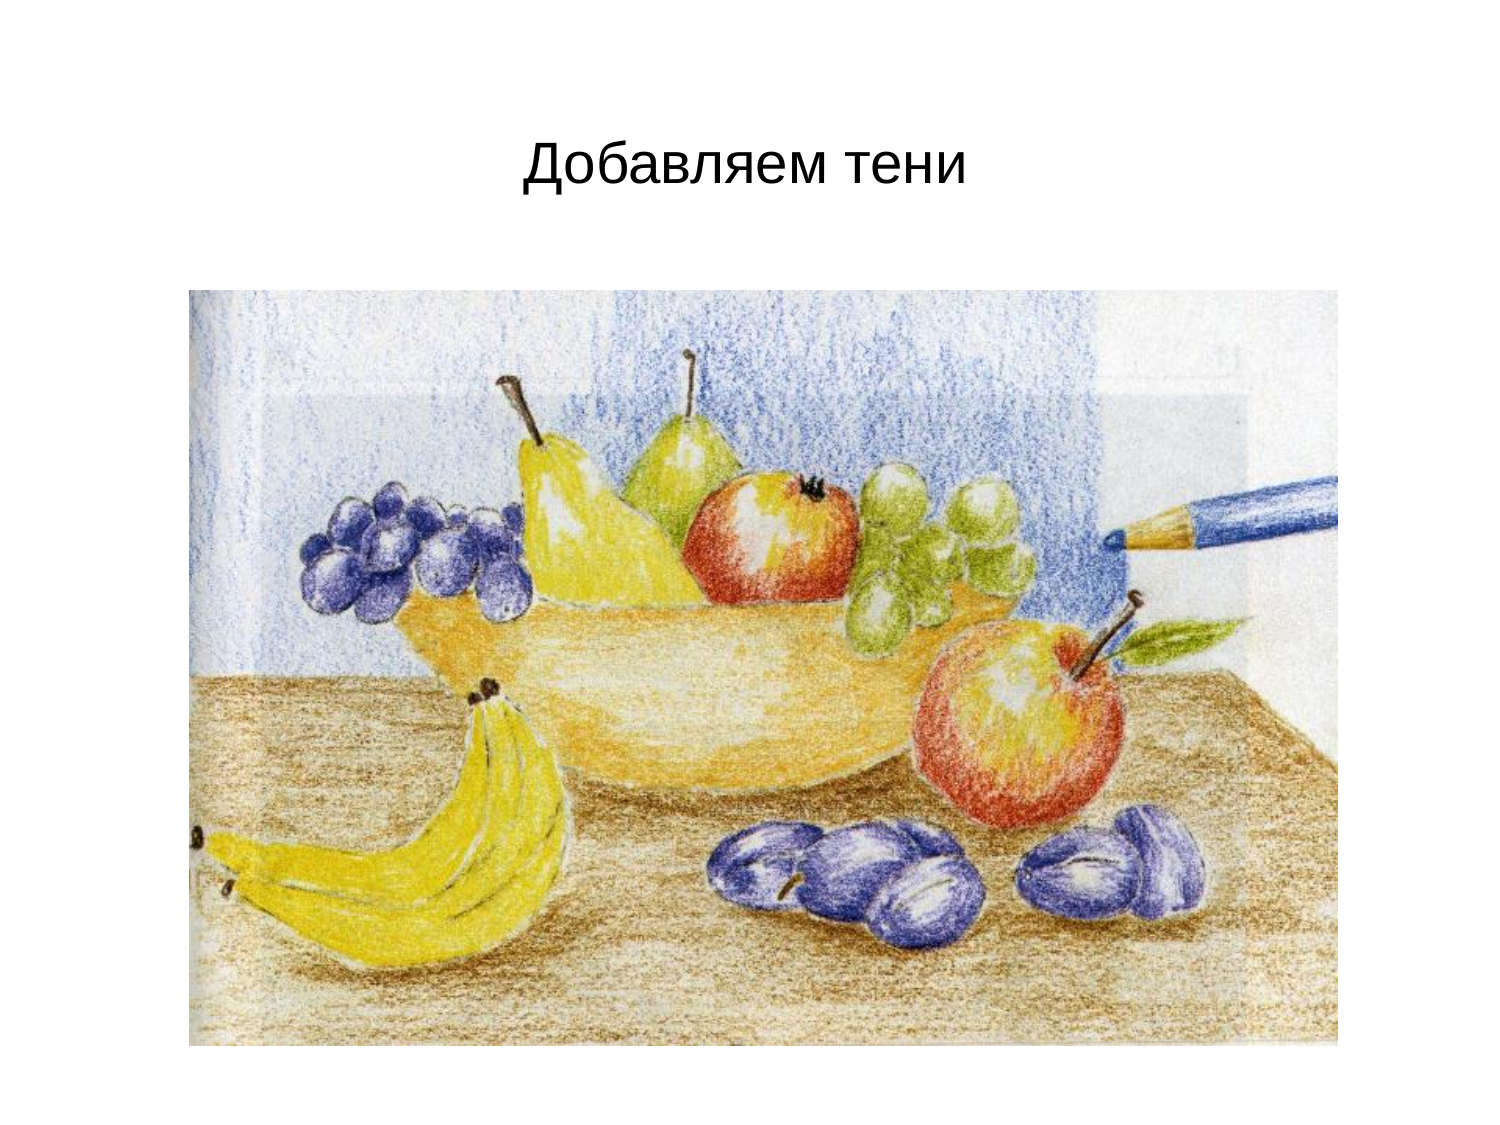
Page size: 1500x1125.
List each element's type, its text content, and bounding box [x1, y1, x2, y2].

picture [189, 290, 1338, 1046]
title Добавляем тени [151, 78, 1341, 243]
